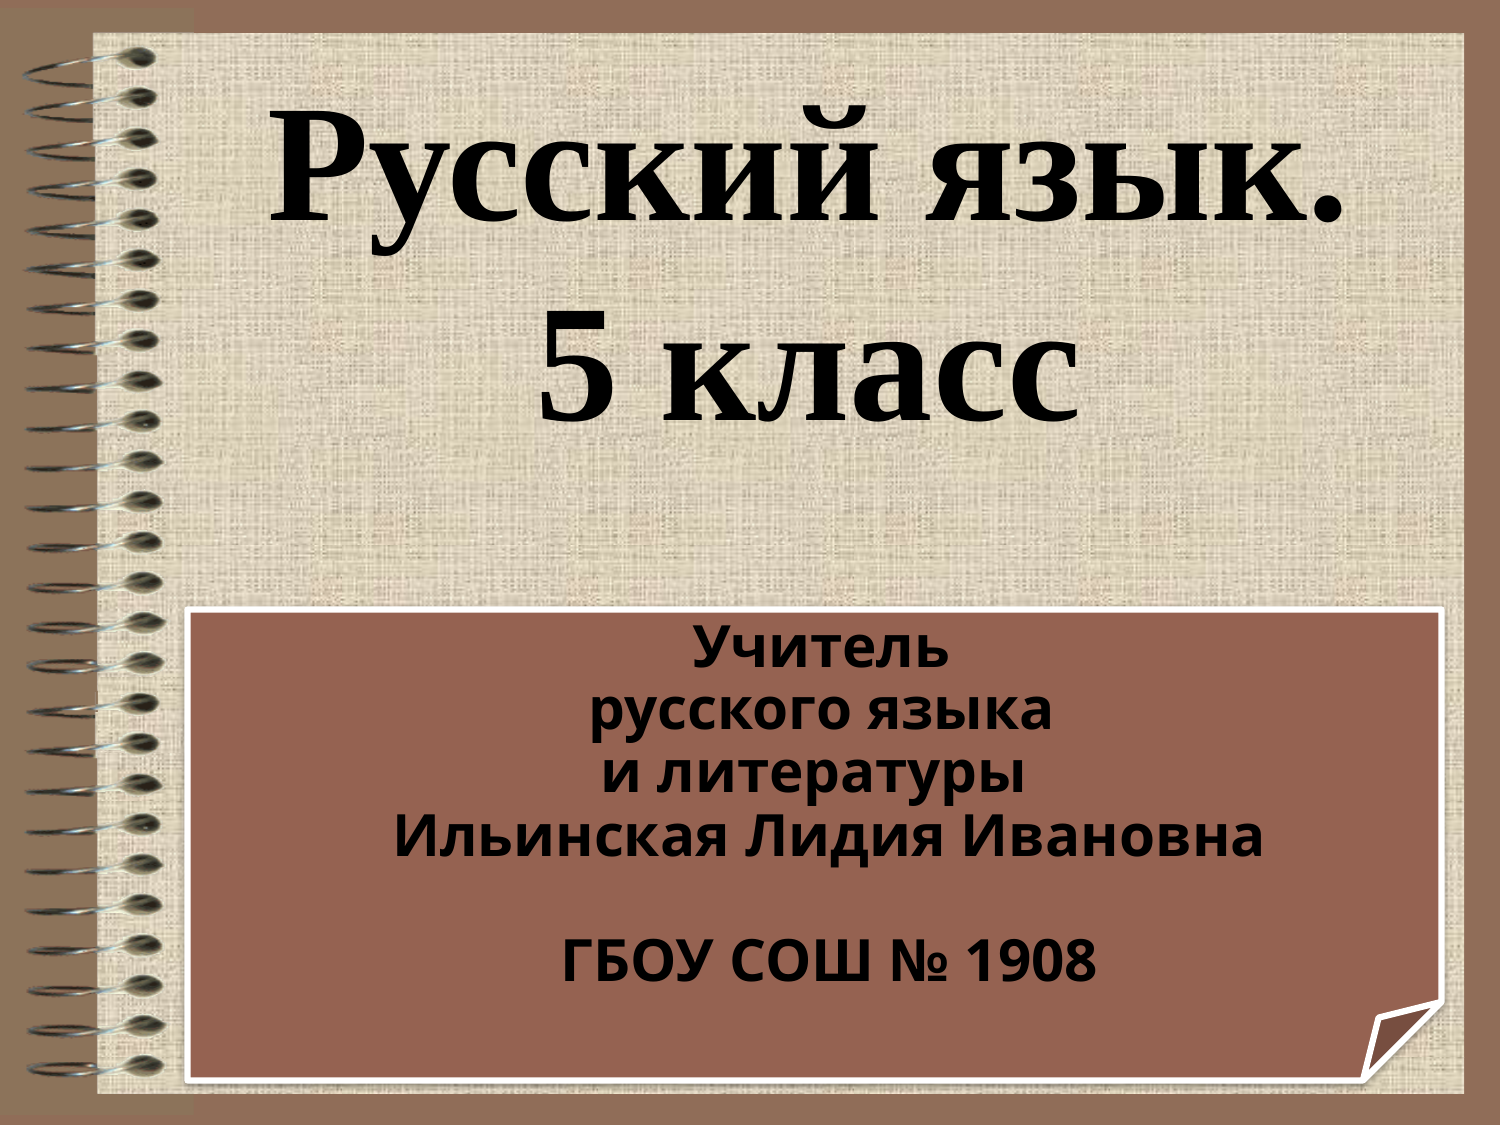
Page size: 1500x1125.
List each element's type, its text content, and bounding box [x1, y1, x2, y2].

picture [0, 8, 1465, 1115]
text_box Русский язык. 5 класс [234, 46, 1383, 462]
text_box Учитель русского языка и литературы Ильинская Лидия Ивановна ГБОУ СОШ № 1908 [184, 606, 1445, 1084]
